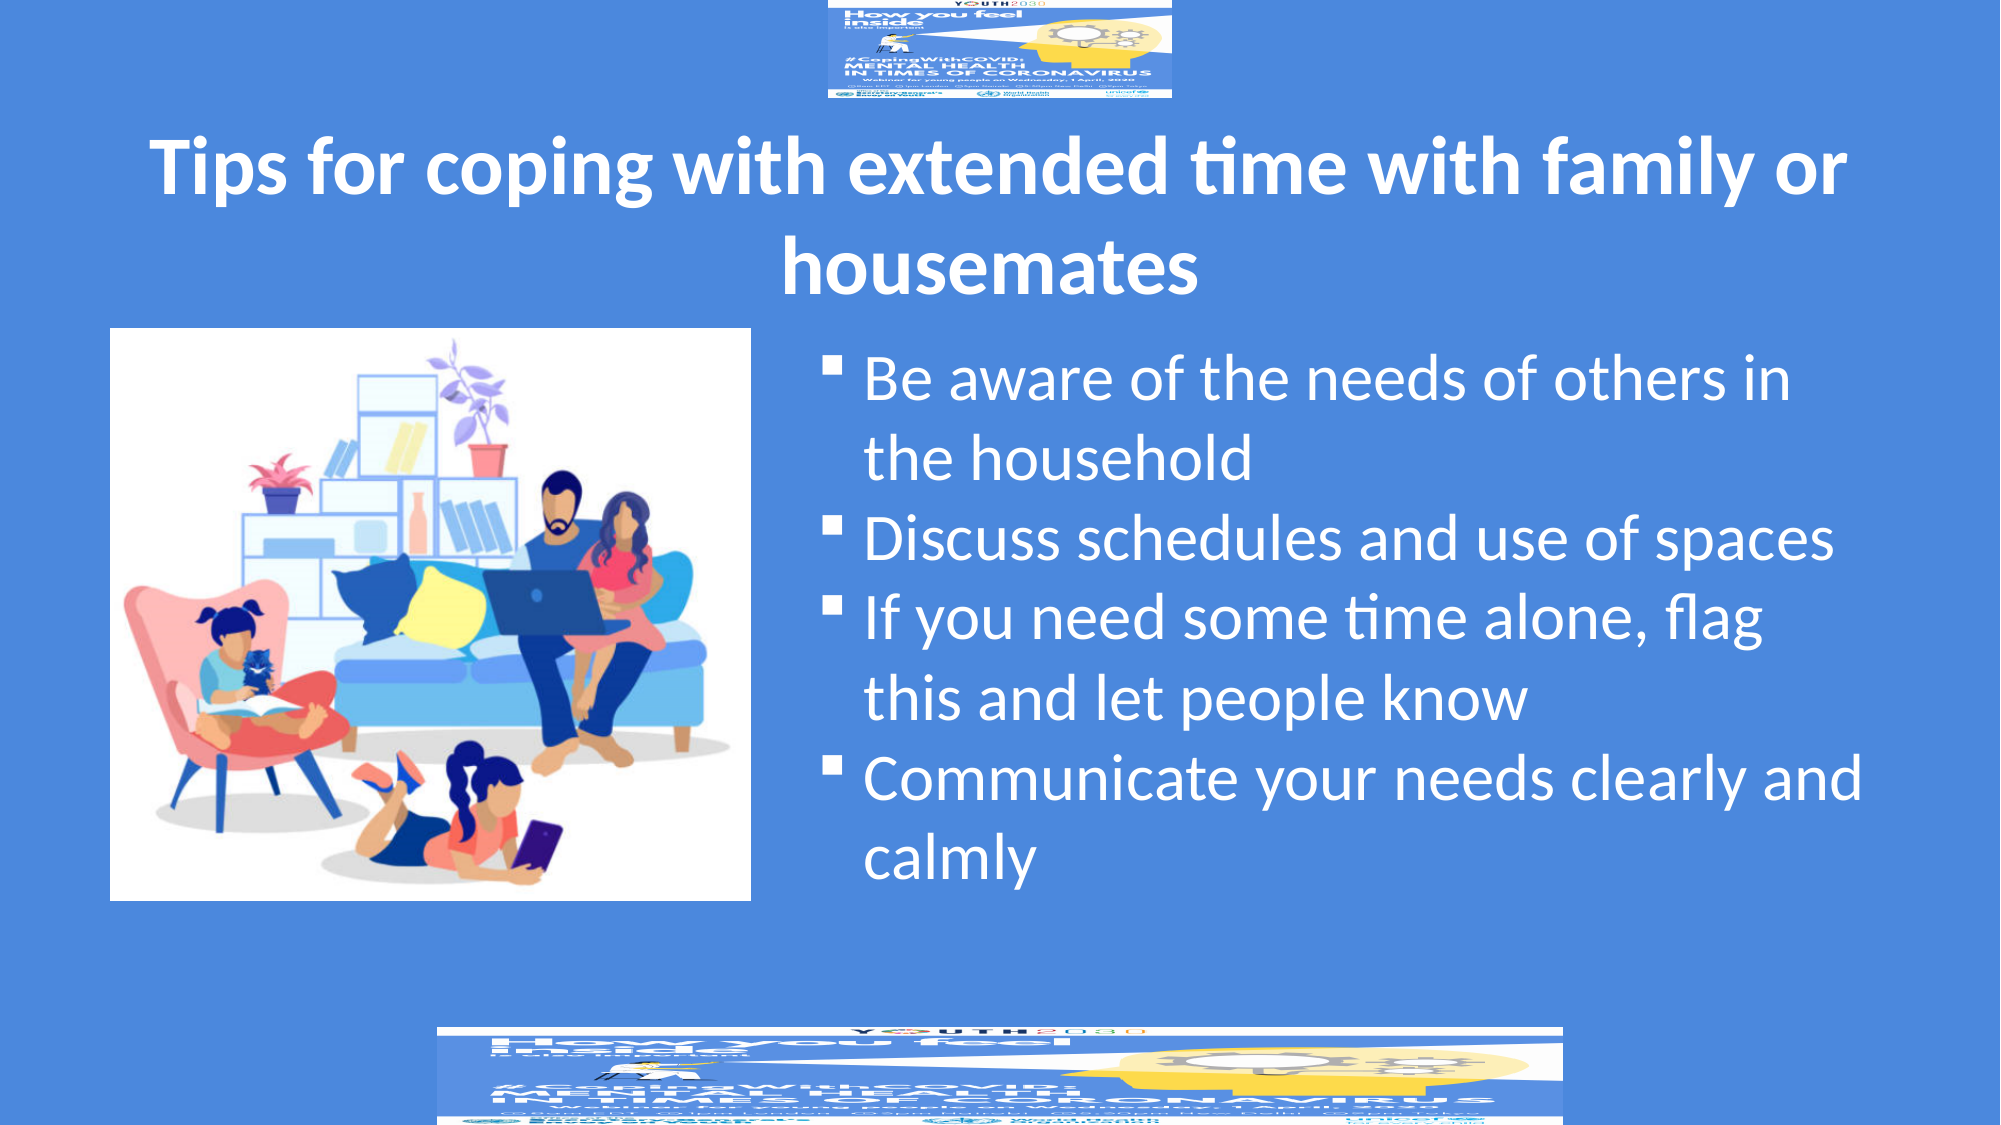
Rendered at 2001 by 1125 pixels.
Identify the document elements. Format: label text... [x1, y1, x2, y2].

picture [109, 327, 752, 902]
text_box [699, 0, 2000, 395]
picture [437, 1027, 1563, 1125]
text_box Be aware of the needs of others in the household Discuss schedules and use of spaces If you need some time alone, flag this and let people know Communicate your needs clearly and calmly [802, 326, 1882, 901]
picture [827, 0, 1173, 99]
text_box Tips for coping with extended time with family or housemates [69, 103, 699, 319]
